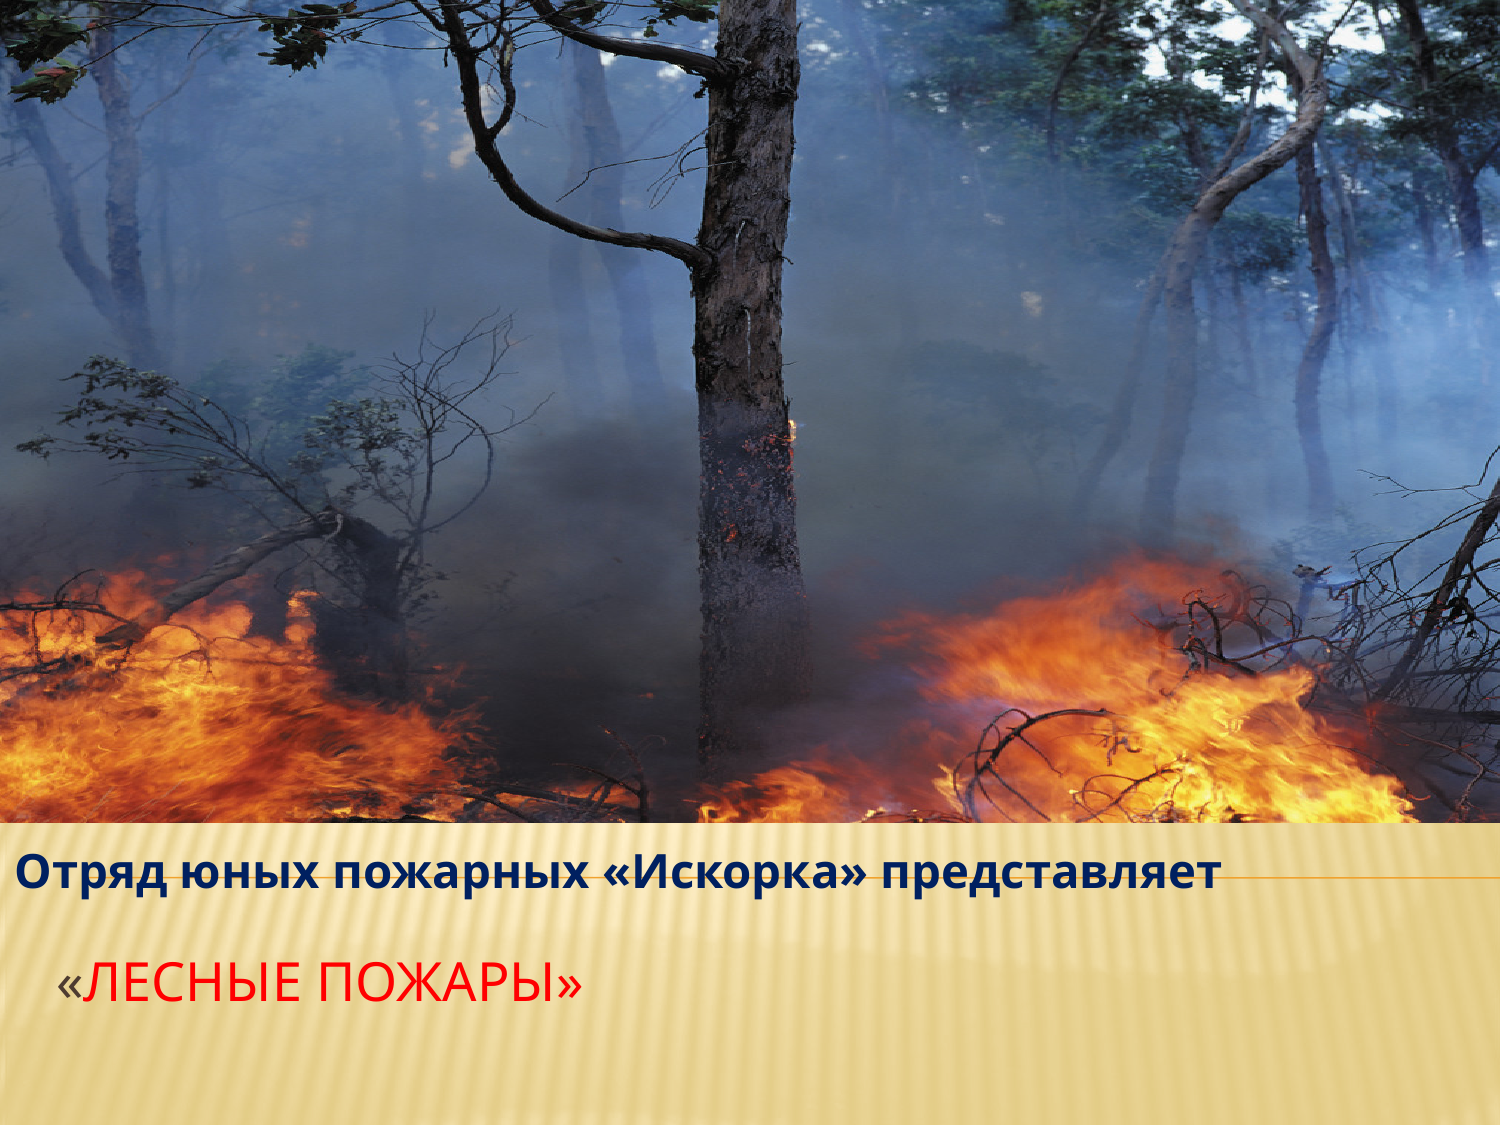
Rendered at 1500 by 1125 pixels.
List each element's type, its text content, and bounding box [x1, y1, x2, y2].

subtitle Отряд юных пожарных «Искорка» представляет [0, 839, 1388, 906]
picture [0, 0, 1500, 823]
title «Лесные пожары» [41, 940, 1429, 1085]
